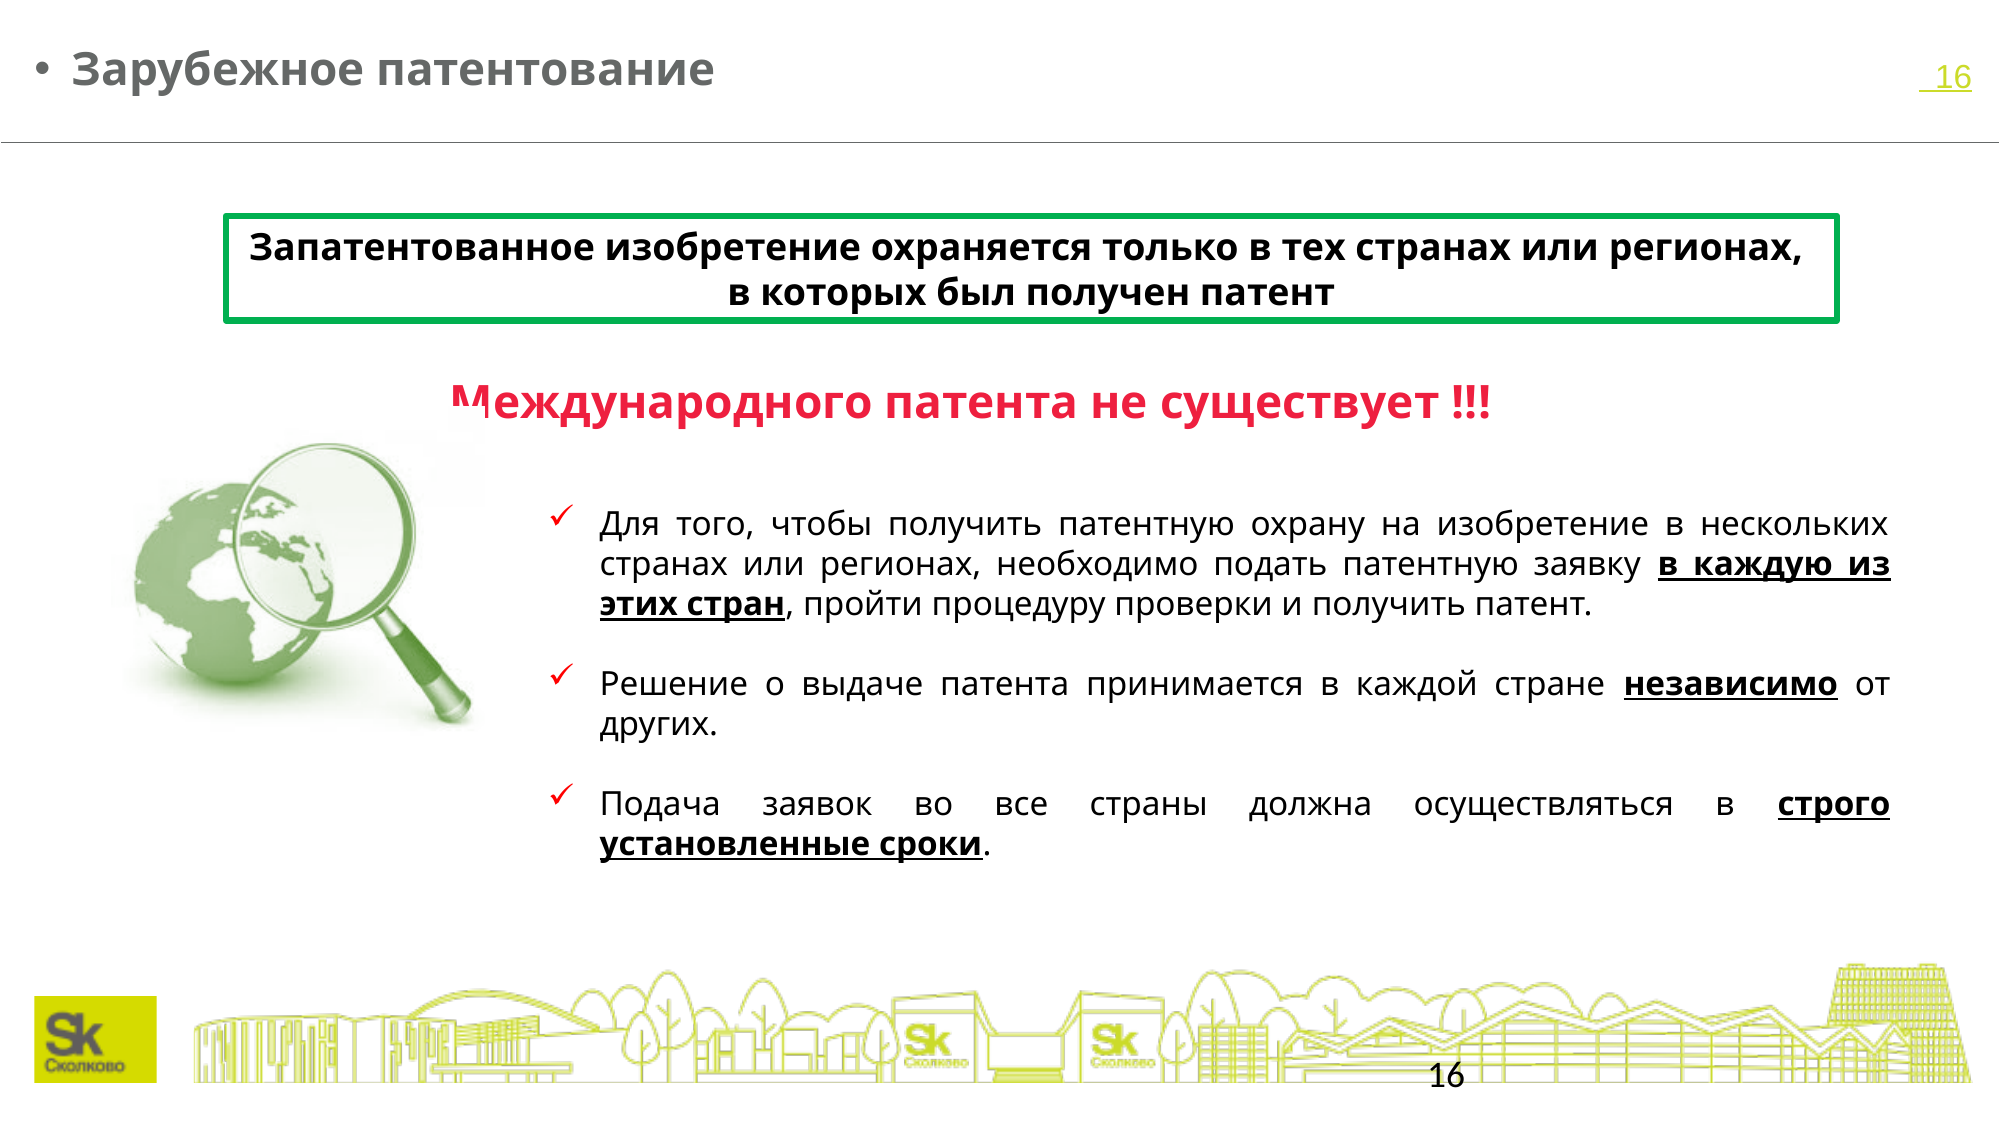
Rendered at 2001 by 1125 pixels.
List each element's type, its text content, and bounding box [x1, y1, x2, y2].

picture [110, 406, 485, 736]
list Зарубежное патентование [34, 0, 1971, 142]
text_box Для того, чтобы получить патентную охрану на изобретение в нескольких странах или регионах, необходимо подать патентную заявку в каждую из этих стран, пройти процедуру проверки и получить патент. Решение о выдаче патента принимается в каждой стране независимо от других. Подача заявок во все страны должна осуществляться в строго установленные сроки. [533, 495, 1906, 869]
text_box Международного патента не существует !!! [434, 365, 1507, 436]
text_box Запатентованное изобретение охраняется только в тех странах или регионах, в которых был получен патент [226, 215, 1837, 321]
text_box 16 [1412, 1042, 1863, 1103]
